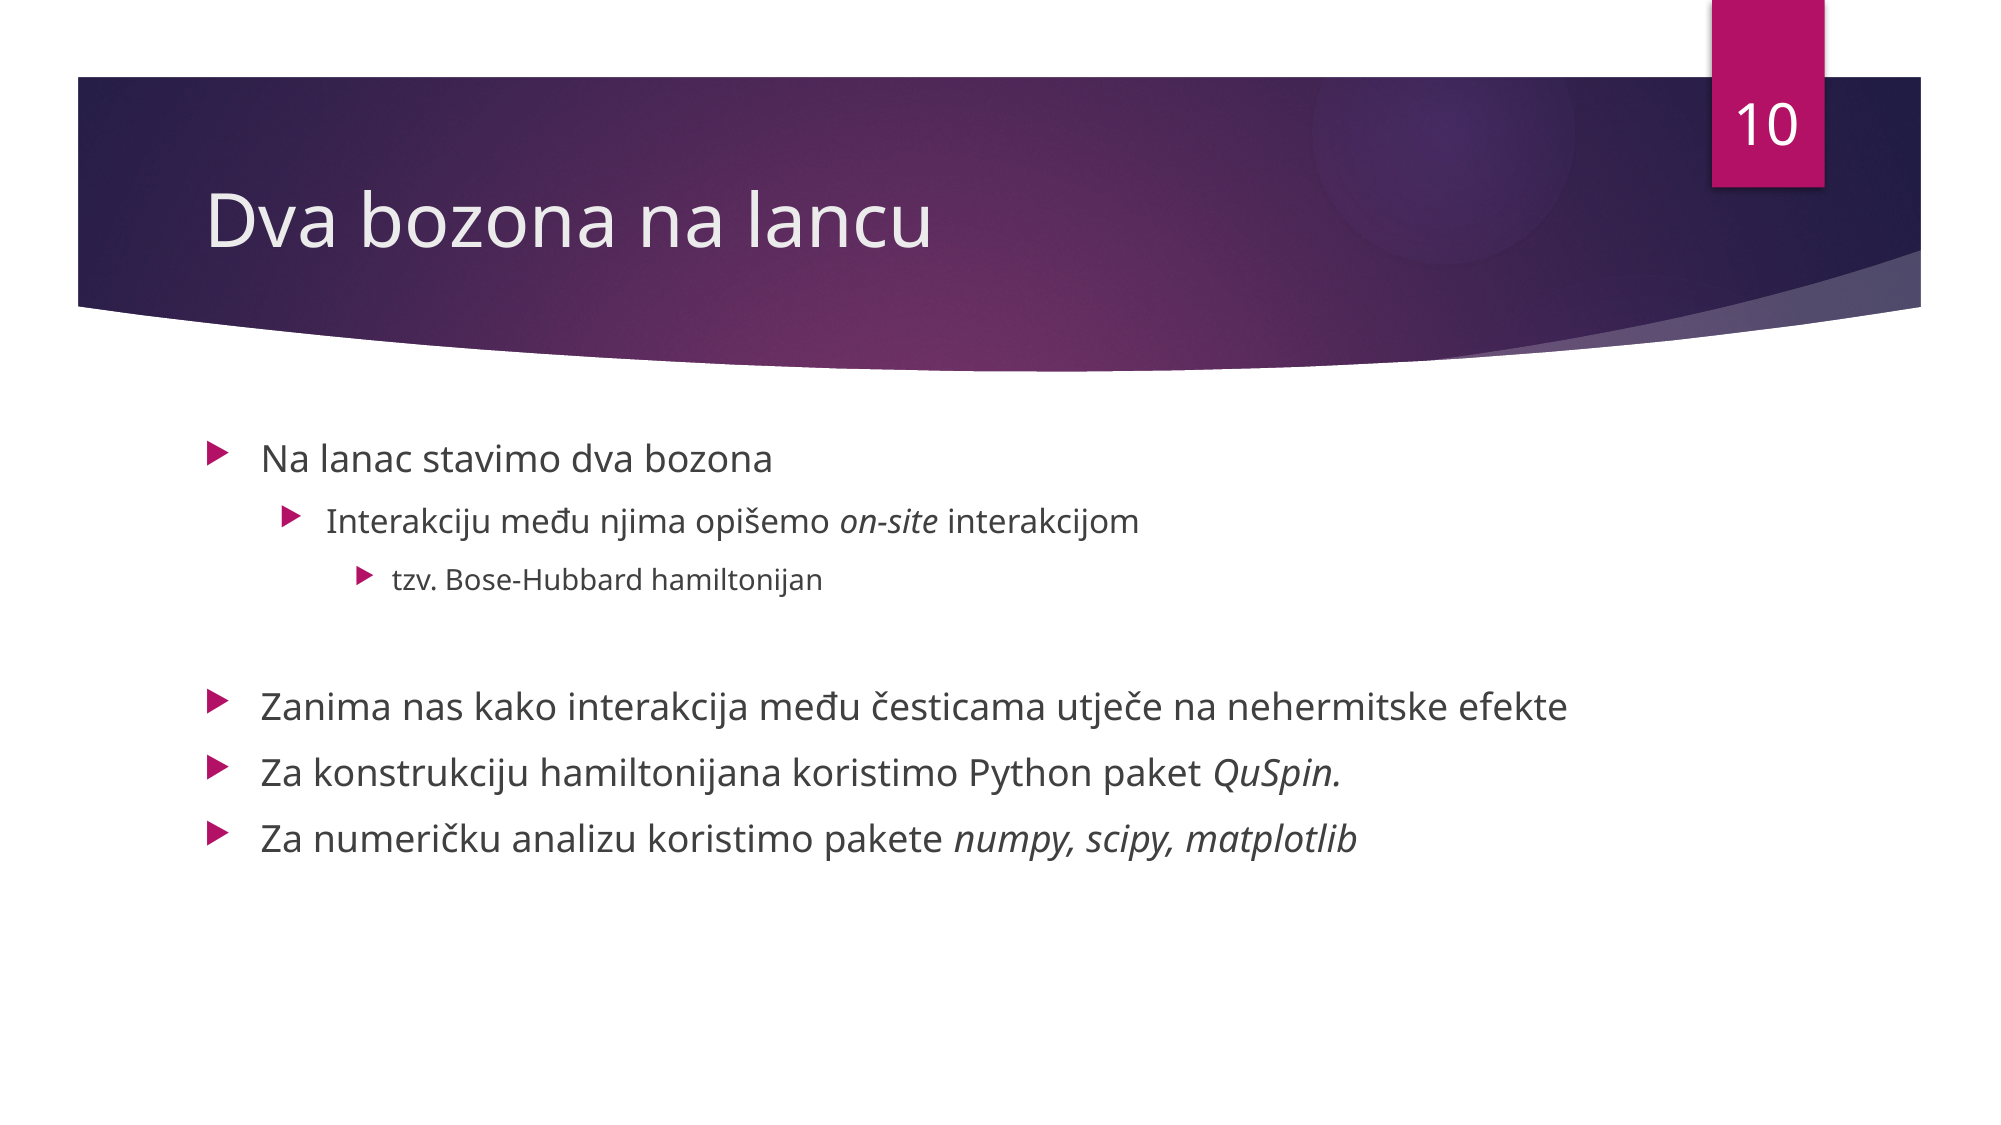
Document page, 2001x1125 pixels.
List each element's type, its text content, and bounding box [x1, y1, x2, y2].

slide_number 10 [1698, 48, 1836, 175]
title Dva bozona na lancu [189, 159, 1627, 276]
